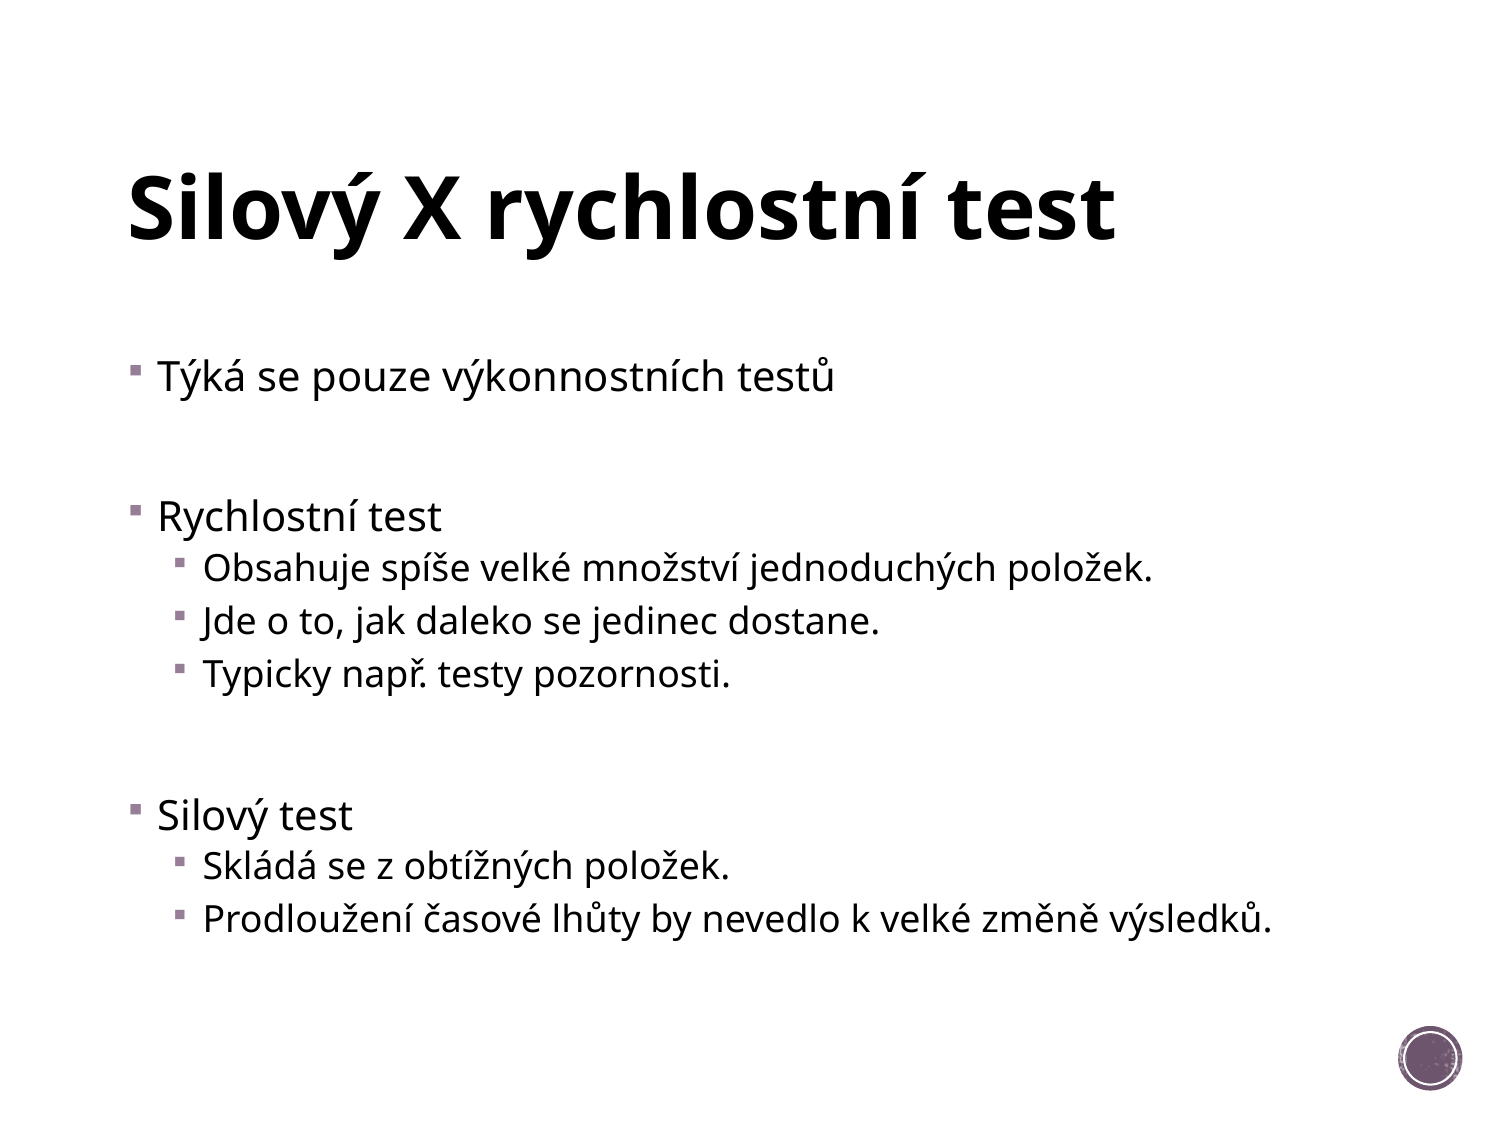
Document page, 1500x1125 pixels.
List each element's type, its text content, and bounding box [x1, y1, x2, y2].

list Týká se pouze výkonnostních testů Rychlostní test Obsahuje spíše velké množství jednoduchých položek. Jde o to, jak daleko se jedinec dostane. Typicky např. testy pozornosti. Silový test Skládá se z obtížných položek. Prodloužení časové lhůty by nevedlo k velké změně výsledků. [112, 348, 1388, 1013]
title Silový X rychlostní test [112, 79, 1388, 344]
